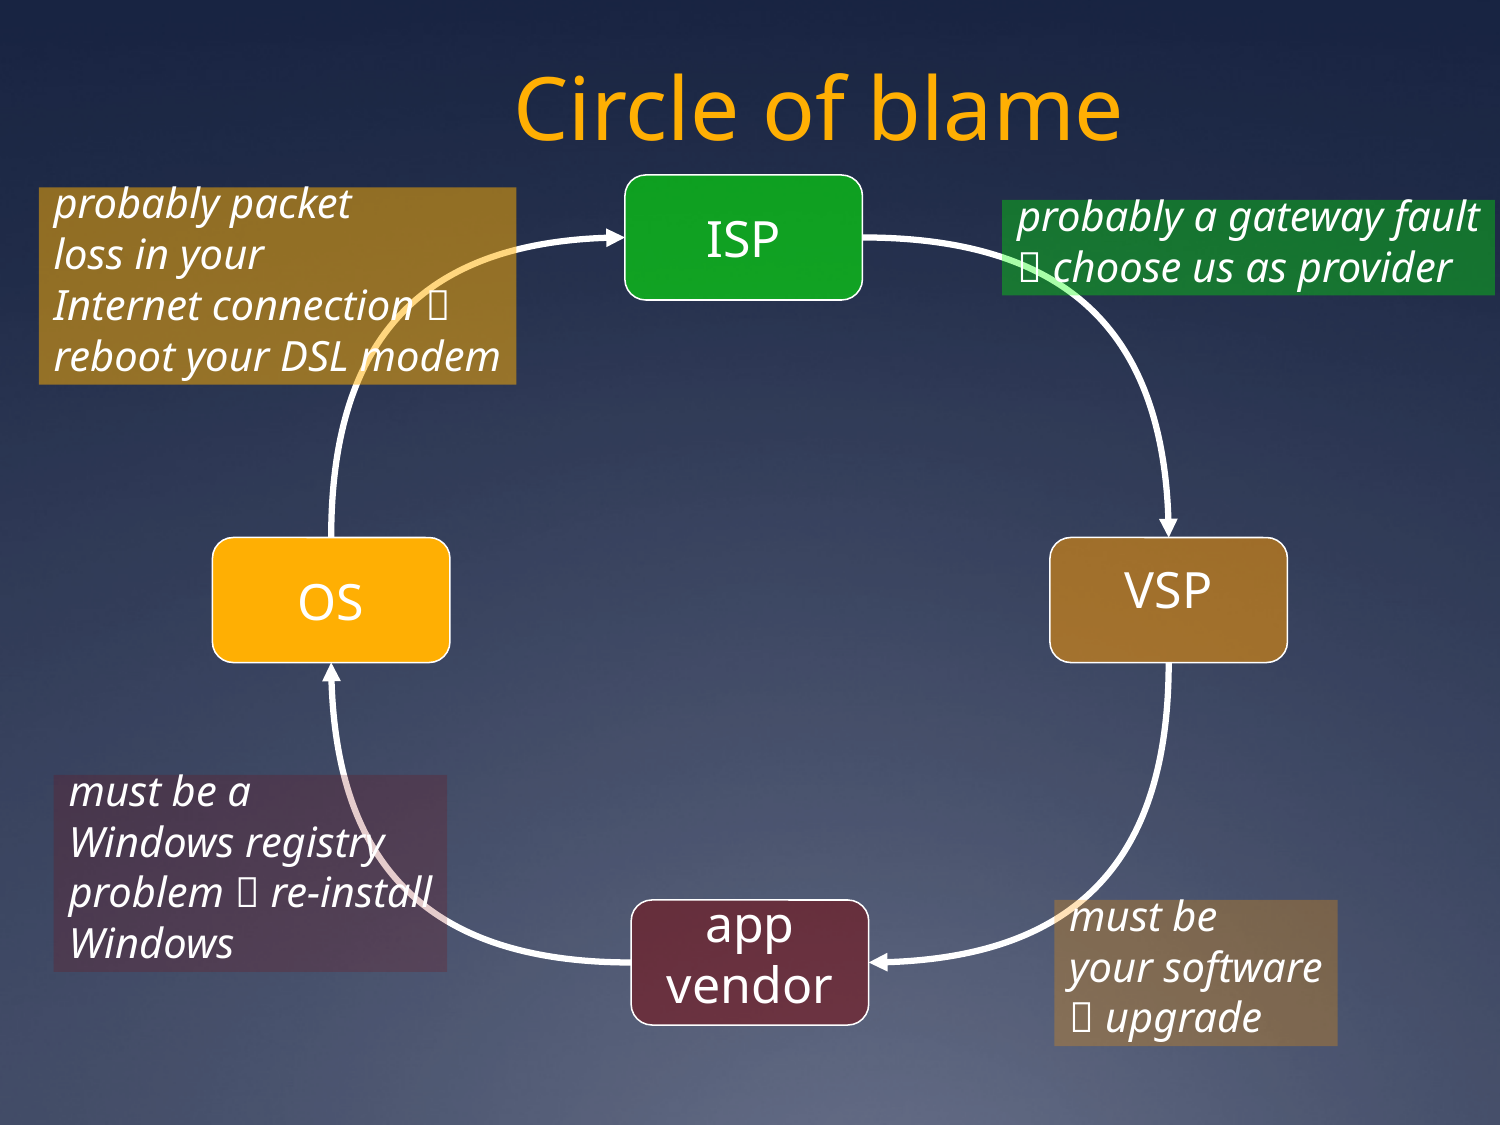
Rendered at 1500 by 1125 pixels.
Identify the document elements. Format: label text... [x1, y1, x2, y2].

text_box ISP [624, 174, 863, 300]
title Circle of blame [212, 45, 1425, 175]
text_box VSP [1049, 537, 1288, 663]
text_box probably a gateway fault  choose us as provider [1002, 199, 1495, 296]
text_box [330, 661, 633, 964]
text_box must be a Windows registry problem  re-install Windows [53, 774, 321, 972]
text_box must be your software  upgrade [1054, 899, 1338, 1047]
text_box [861, 236, 1170, 539]
text_box app vendor [631, 899, 869, 1026]
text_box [867, 661, 1170, 964]
text_box probably packet loss in your Internet connection  reboot your DSL modem [38, 187, 517, 385]
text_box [326, 239, 630, 536]
text_box OS [212, 537, 450, 663]
